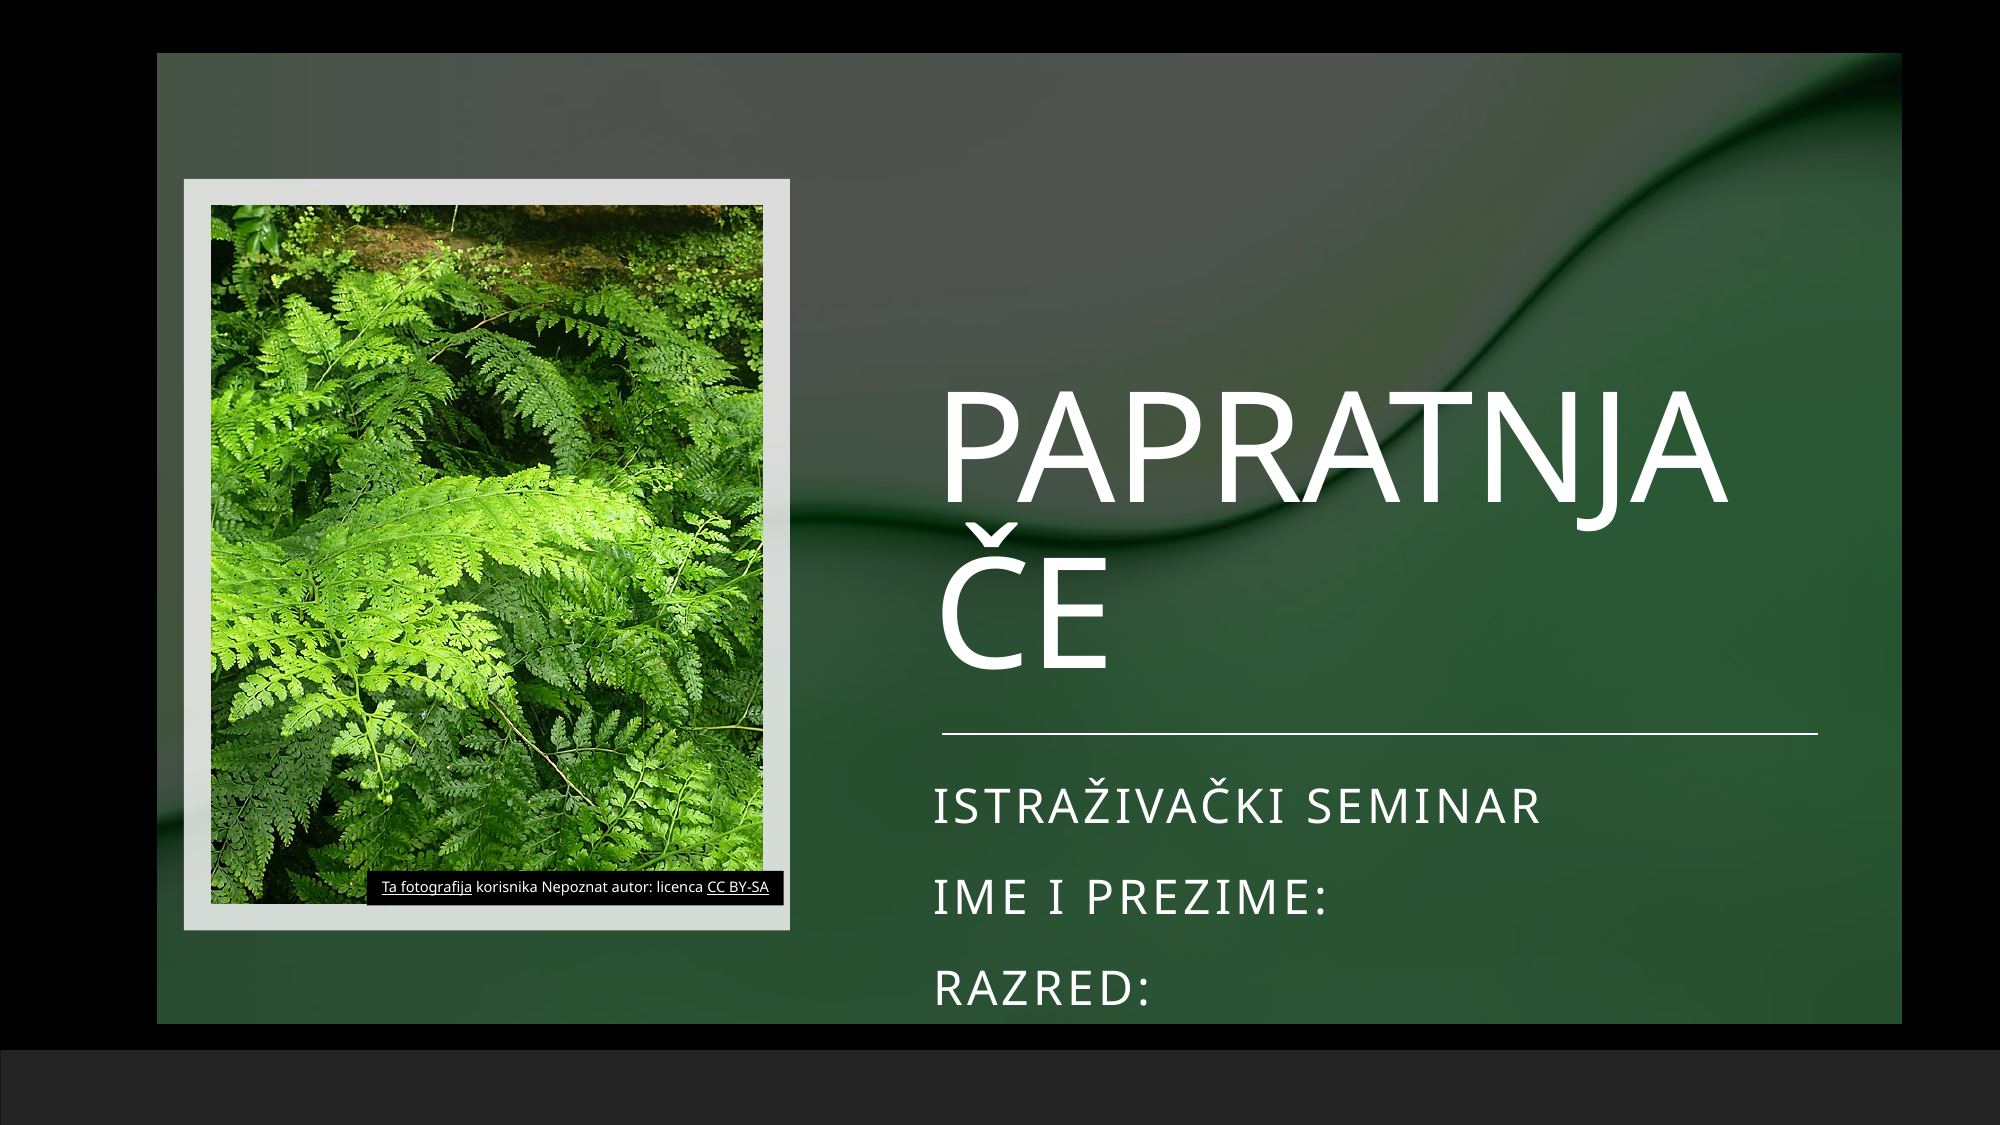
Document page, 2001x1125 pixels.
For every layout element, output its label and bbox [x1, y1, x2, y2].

picture [157, 52, 1902, 1024]
text_box [0, 1049, 2000, 1125]
text_box [0, 0, 2000, 1049]
